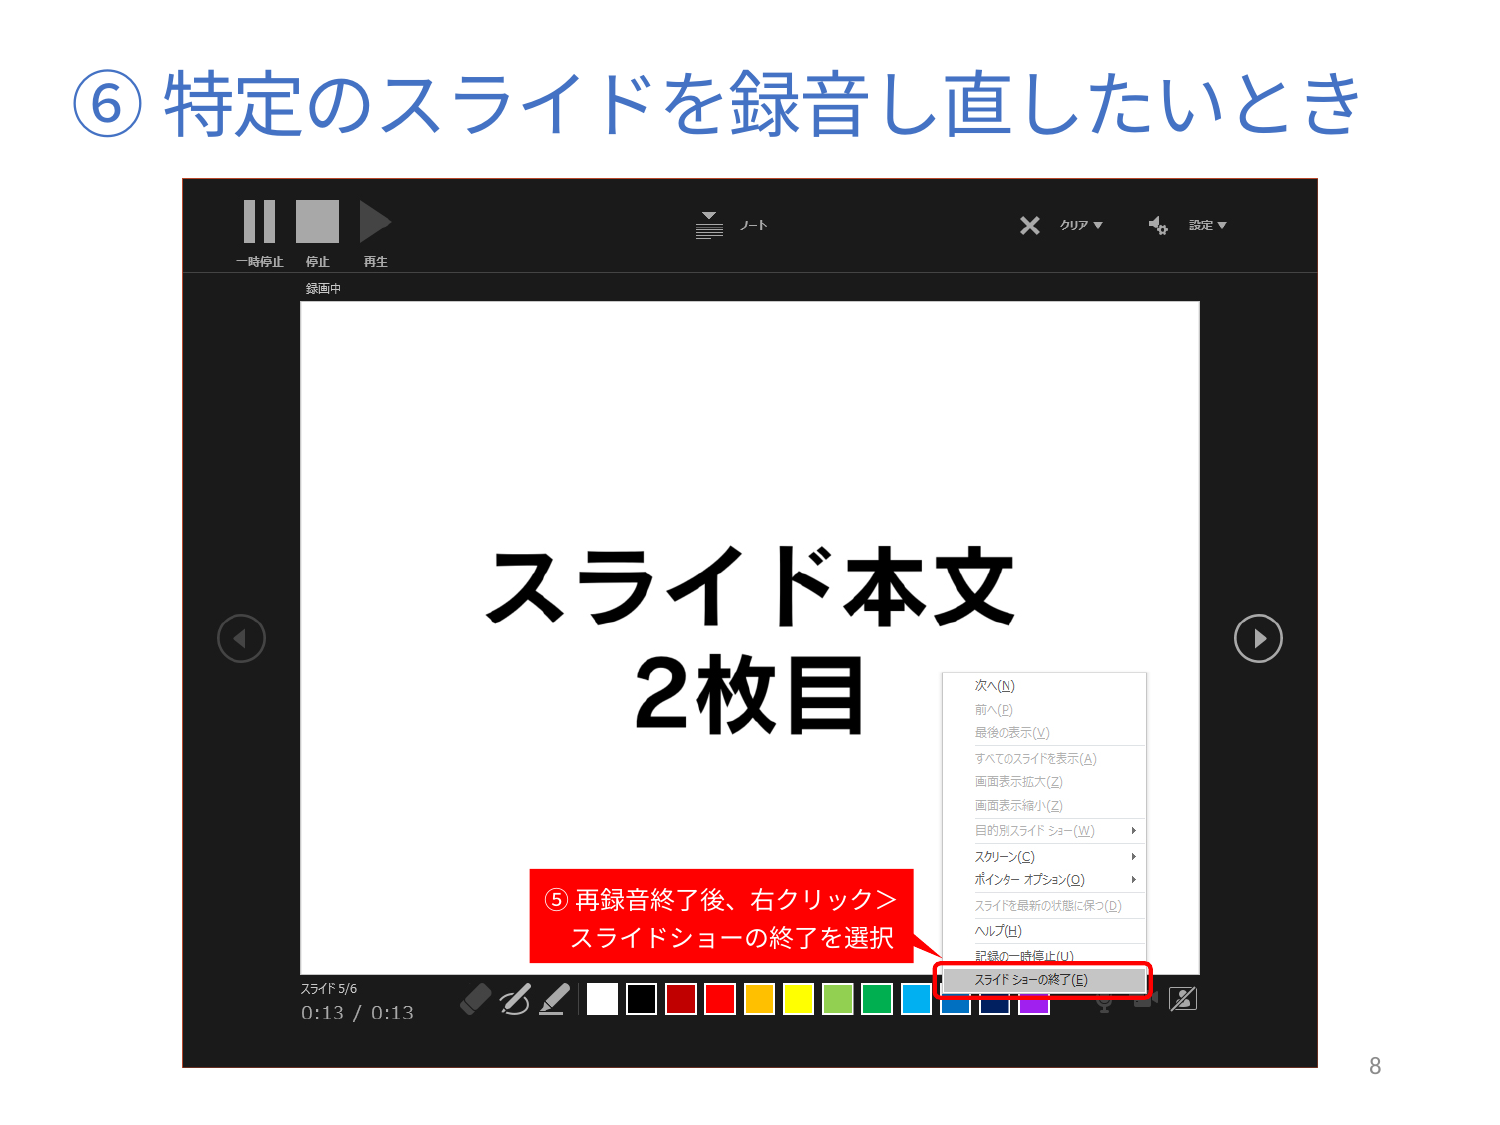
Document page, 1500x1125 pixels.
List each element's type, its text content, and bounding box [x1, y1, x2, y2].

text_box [529, 868, 948, 964]
slide_number 8 [1059, 1035, 1397, 1096]
text_box ⑥特定のスライドを録音し直したいとき [69, 56, 1437, 146]
picture [182, 178, 1318, 1068]
